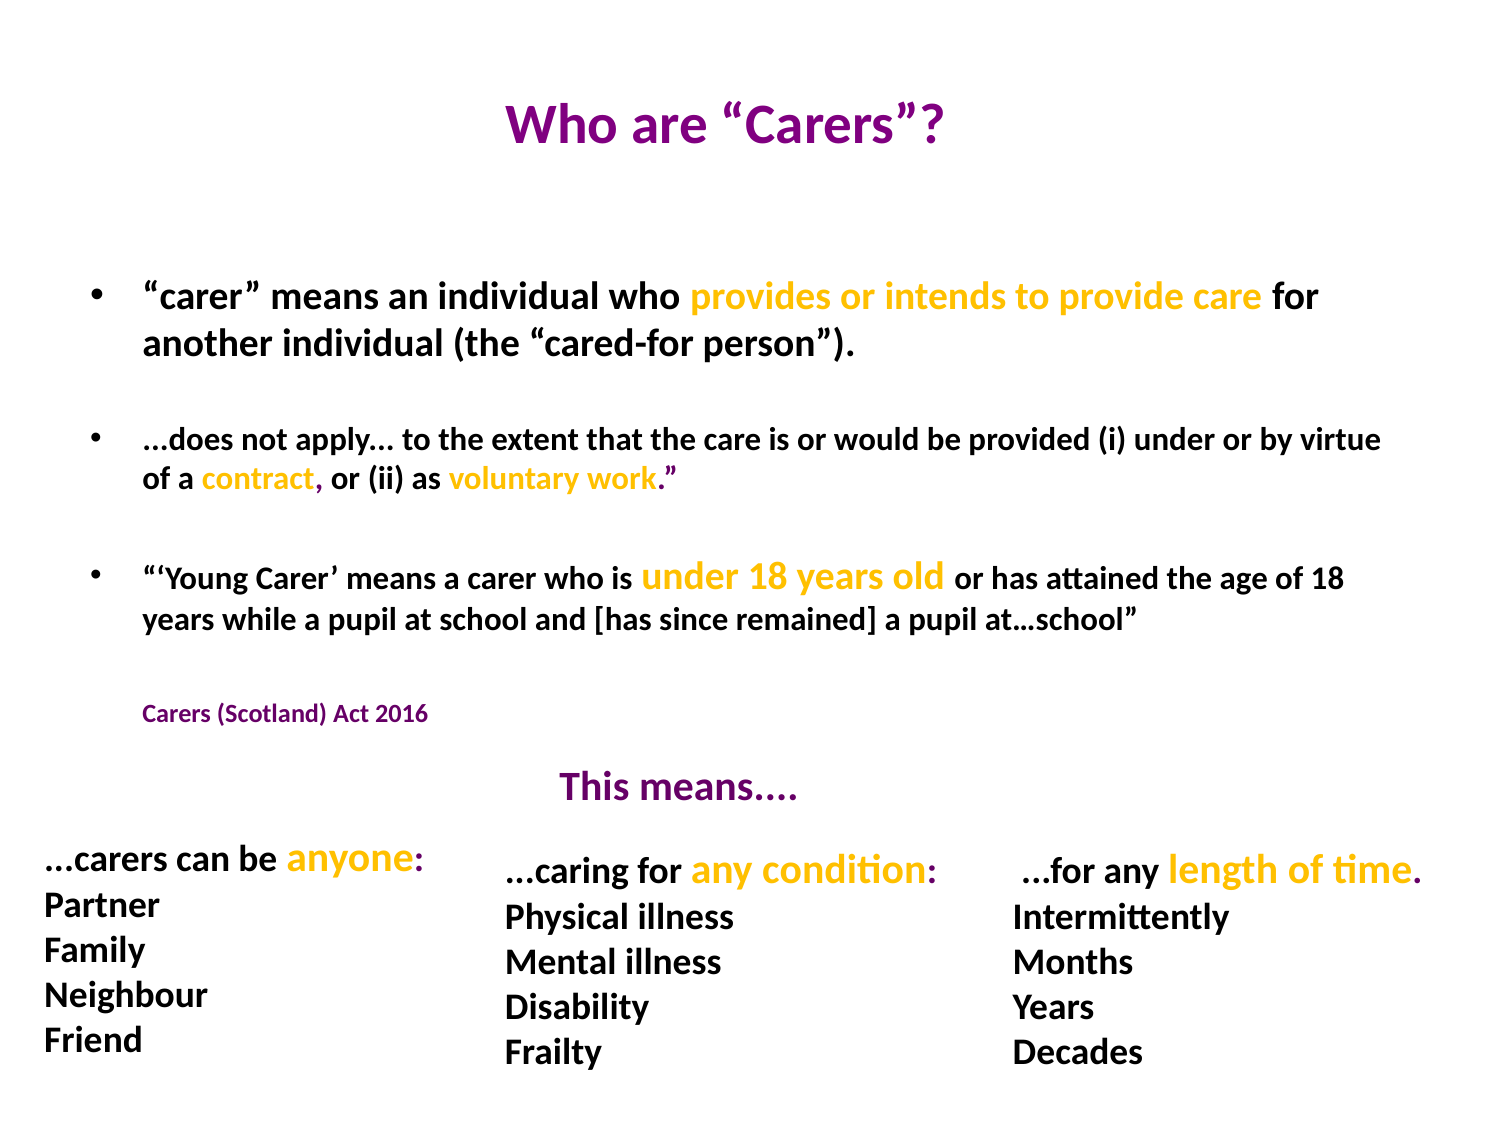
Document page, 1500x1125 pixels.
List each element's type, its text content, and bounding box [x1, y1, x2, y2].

text_box ...for any length of time. Intermittently Months Years Decades [998, 834, 1459, 1079]
list “carer” means an individual who provides or intends to provide care for another individual (the “cared-for person”). ...does not apply... to the extent that the care is or would be provided (i) under or by virtue of a contract, or (ii) as voluntary work.” “‘Young Carer’ means a carer who is under 18 years old or has attained the age of 18 years while a pupil at school and [has since remained] a pupil at…school” Carers (Scotland) Act 2016 [75, 262, 1425, 740]
title Who are “Carers”? [218, 78, 1247, 208]
text_box ...caring for any condition: Physical illness Mental illness Disability Frailty [490, 834, 975, 1079]
text_box ...carers can be anyone: Partner Family Neighbour Friend [29, 822, 455, 1068]
text_box This means.... [513, 751, 845, 817]
